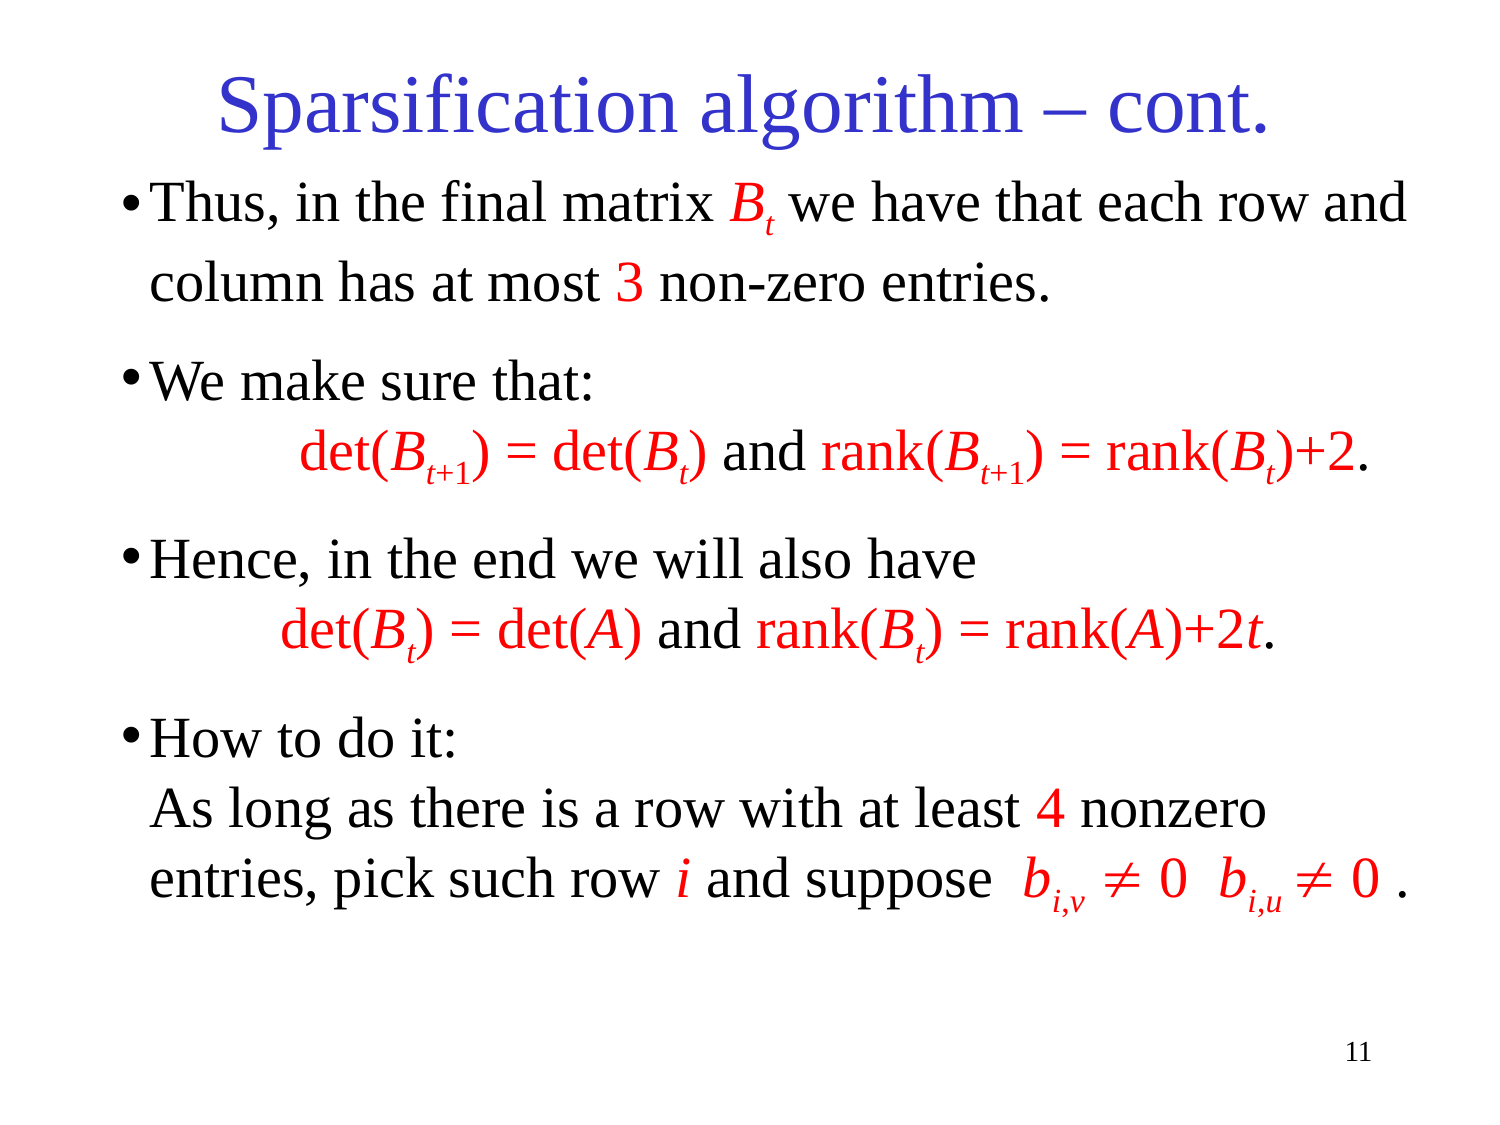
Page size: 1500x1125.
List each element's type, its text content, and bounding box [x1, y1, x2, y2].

title Sparsification algorithm – cont. [68, 43, 1422, 155]
text_box Thus, in the final matrix Bt we have that each row and column has at most 3 non-zero entries. We make sure that: det(Bt+1) = det(Bt) and rank(Bt+1) = rank(Bt)+2. Hence, in the end we will also have det(Bt) = det(A) and rank(Bt) = rank(A)+2t. How to do it: As long as there is a row with at least 4 nonzero entries, pick such row i and suppose bi,v  0 bi,u  0 . [106, 155, 1432, 927]
slide_number 11 [1074, 1024, 1388, 1101]
